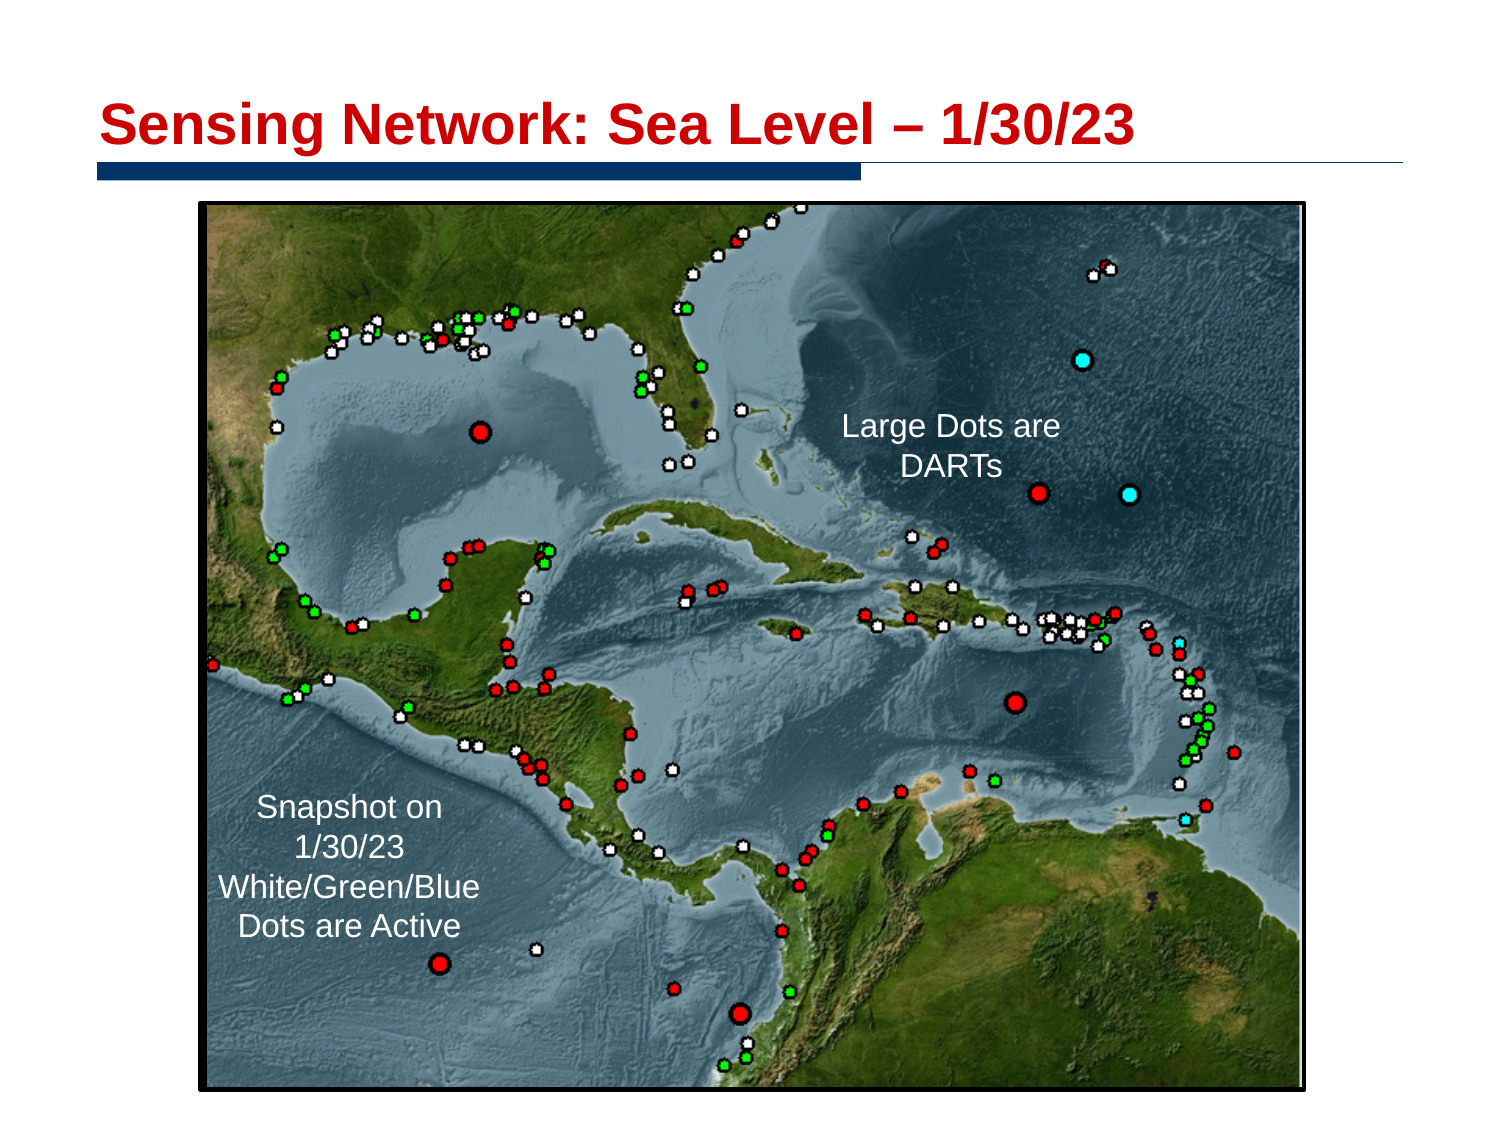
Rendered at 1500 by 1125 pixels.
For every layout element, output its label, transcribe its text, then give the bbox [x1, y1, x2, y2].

picture [202, 205, 1302, 1088]
title Sensing Network: Sea Level – 1/30/23 [84, 14, 1425, 164]
